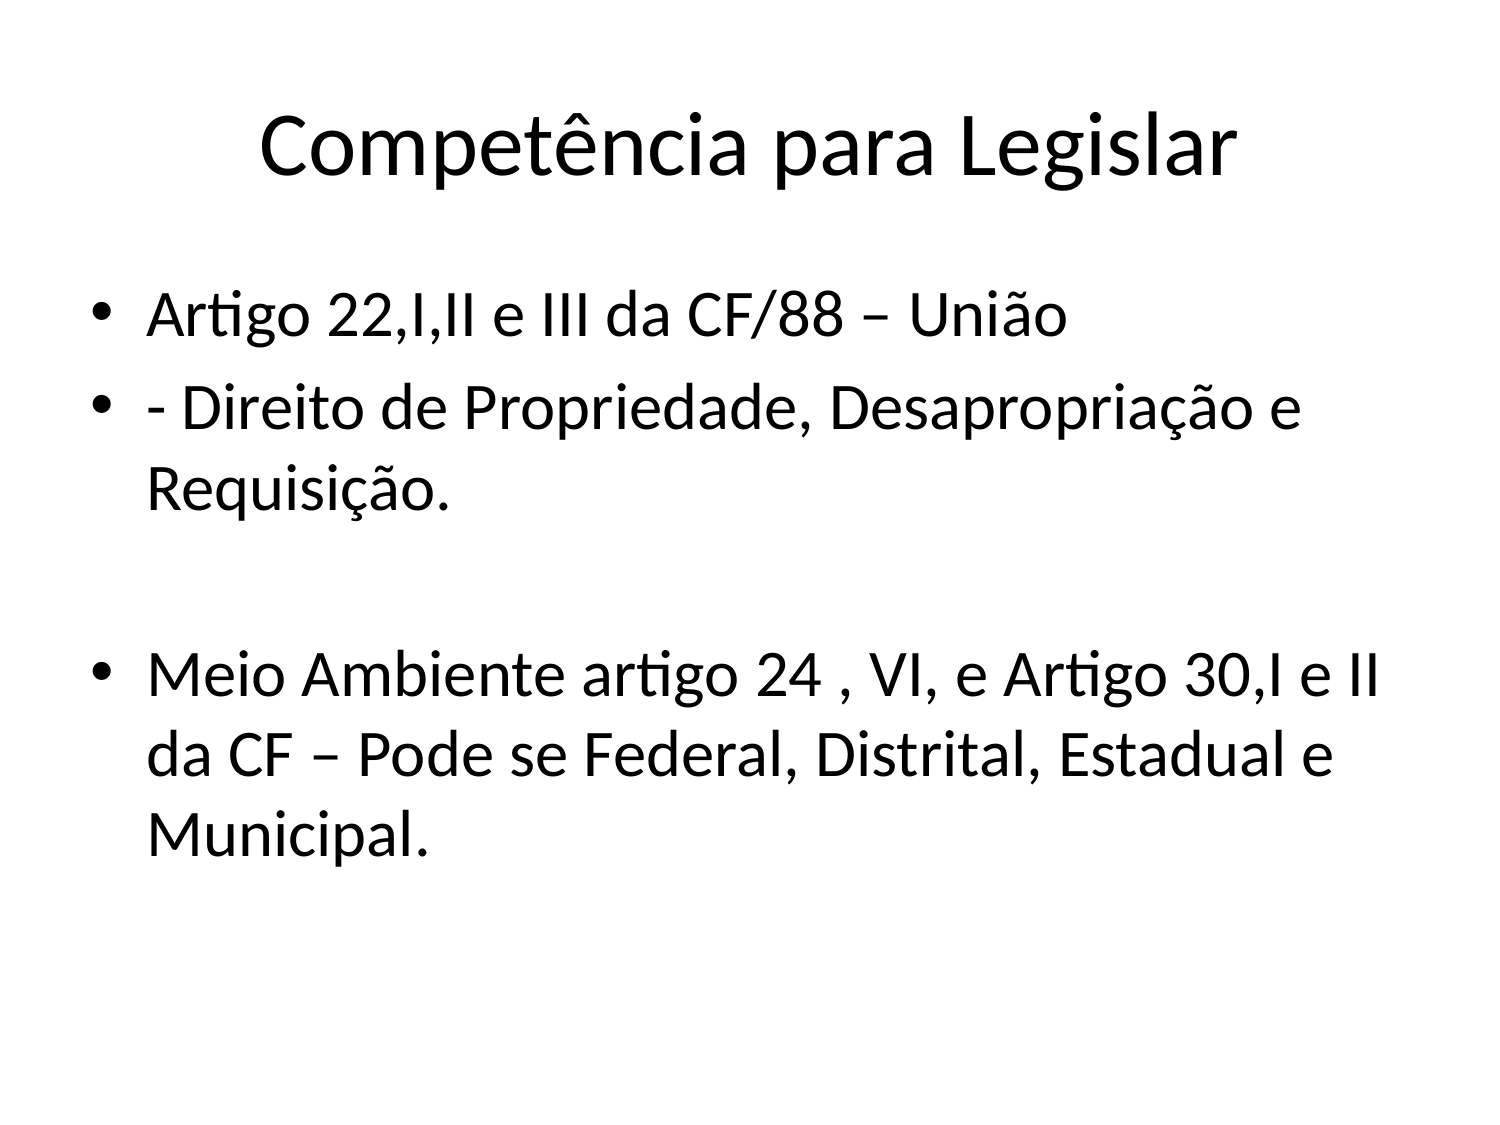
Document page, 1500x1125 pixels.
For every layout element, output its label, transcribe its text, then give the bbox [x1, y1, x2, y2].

list Artigo 22,I,II e III da CF/88 – União - Direito de Propriedade, Desapropriação e Requisição. Meio Ambiente artigo 24 , VI, e Artigo 30,I e II da CF – Pode se Federal, Distrital, Estadual e Municipal. [75, 262, 1425, 1005]
title Competência para Legislar [75, 45, 1425, 233]
